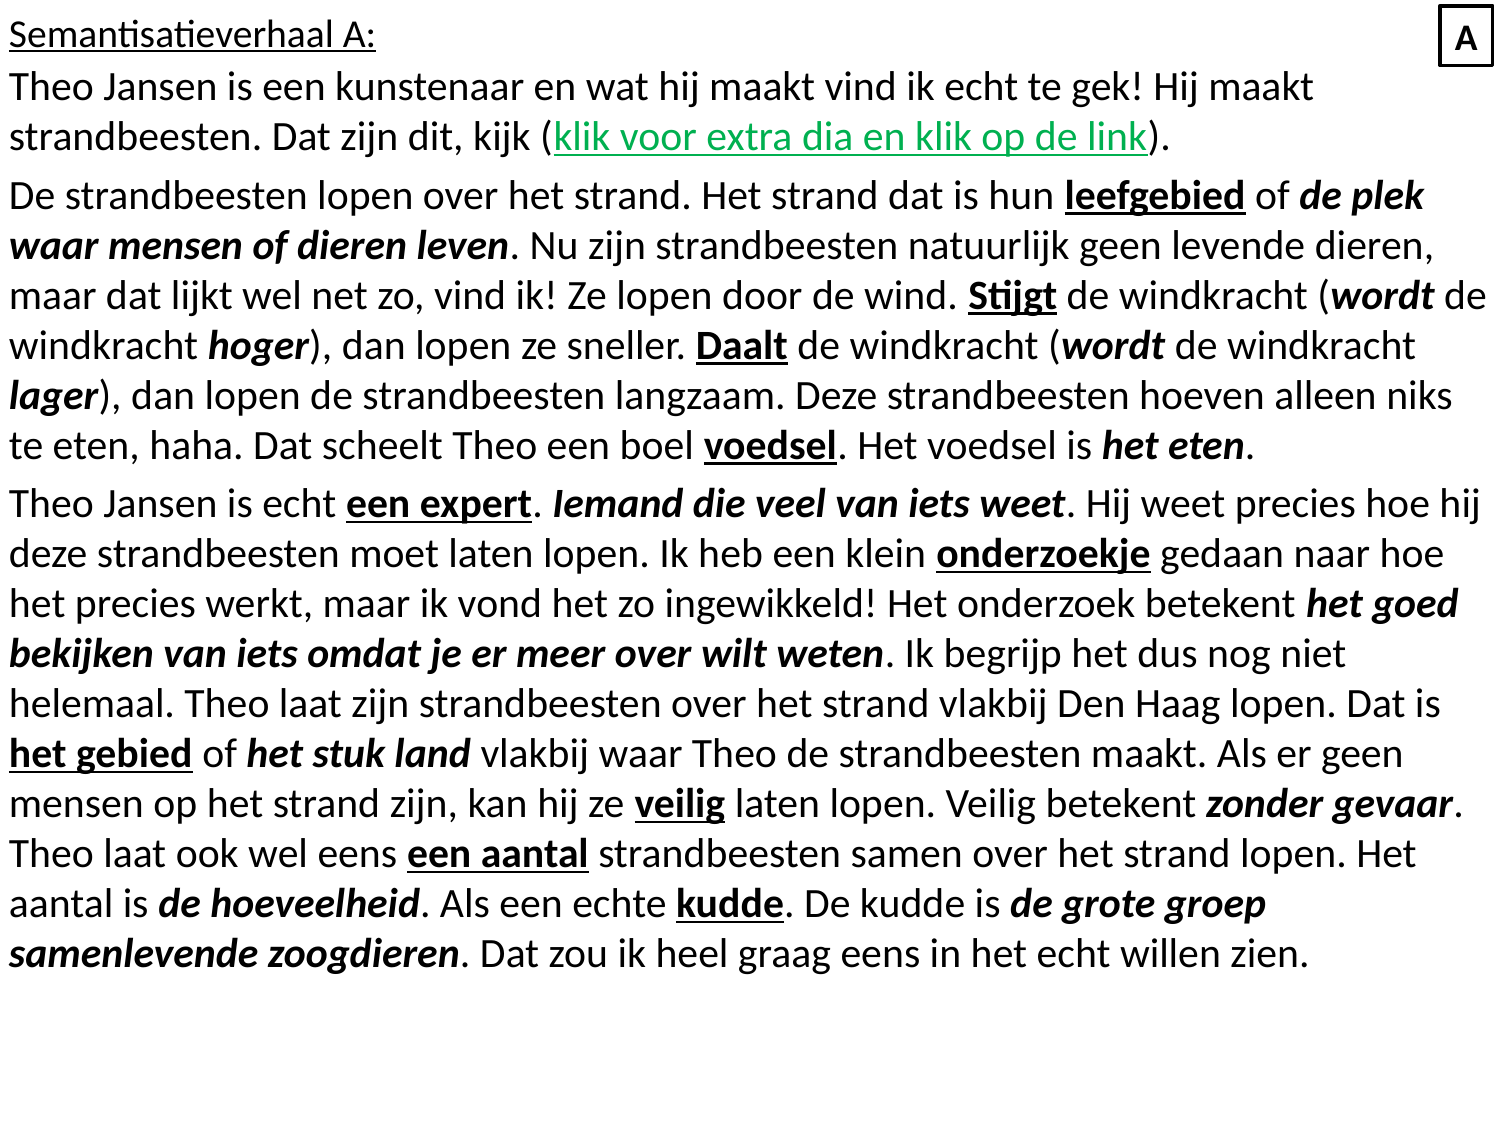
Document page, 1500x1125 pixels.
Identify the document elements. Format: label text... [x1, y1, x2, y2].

text_box A [1440, 5, 1493, 66]
list Semantisatieverhaal A: Theo Jansen is een kunstenaar en wat hij maakt vind ik echt te gek! Hij maakt strandbeesten. Dat zijn dit, kijk (klik voor extra dia en klik op de link). De strandbeesten lopen over het strand. Het strand dat is hun leefgebied of de plek waar mensen of dieren leven. Nu zijn strandbeesten natuurlijk geen levende dieren, maar dat lijkt wel net zo, vind ik! Ze lopen door de wind. Stijgt de windkracht (wordt de windkracht hoger), dan lopen ze sneller. Daalt de windkracht (wordt de windkracht lager), dan lopen de strandbeesten langzaam. Deze strandbeesten hoeven alleen niks te eten, haha. Dat scheelt Theo een boel voedsel. Het voedsel is het eten. Theo Jansen is echt een expert. Iemand die veel van iets weet. Hij weet precies hoe hij deze strandbeesten moet laten lopen. Ik heb een klein onderzoekje gedaan naar hoe het precies werkt, maar ik vond het zo ingewikkeld! Het onderzoek betekent het goed bekijken van iets omdat je er meer over wilt weten. Ik begrijp het dus nog niet helemaal. Theo laat zijn strandbeesten over het strand vlakbij Den Haag lopen. Dat is het gebied of het stuk land vlakbij waar Theo de strandbeesten maakt. Als er geen mensen op het strand zijn, kan hij ze veilig laten lopen. Veilig betekent zonder gevaar. Theo laat ook wel eens een aantal strandbeesten samen over het strand lopen. Het aantal is de hoeveelheid. Als een echte kudde. De kudde is de grote groep samenlevende zoogdieren. Dat zou ik heel graag eens in het echt willen zien. [0, 0, 1500, 1125]
